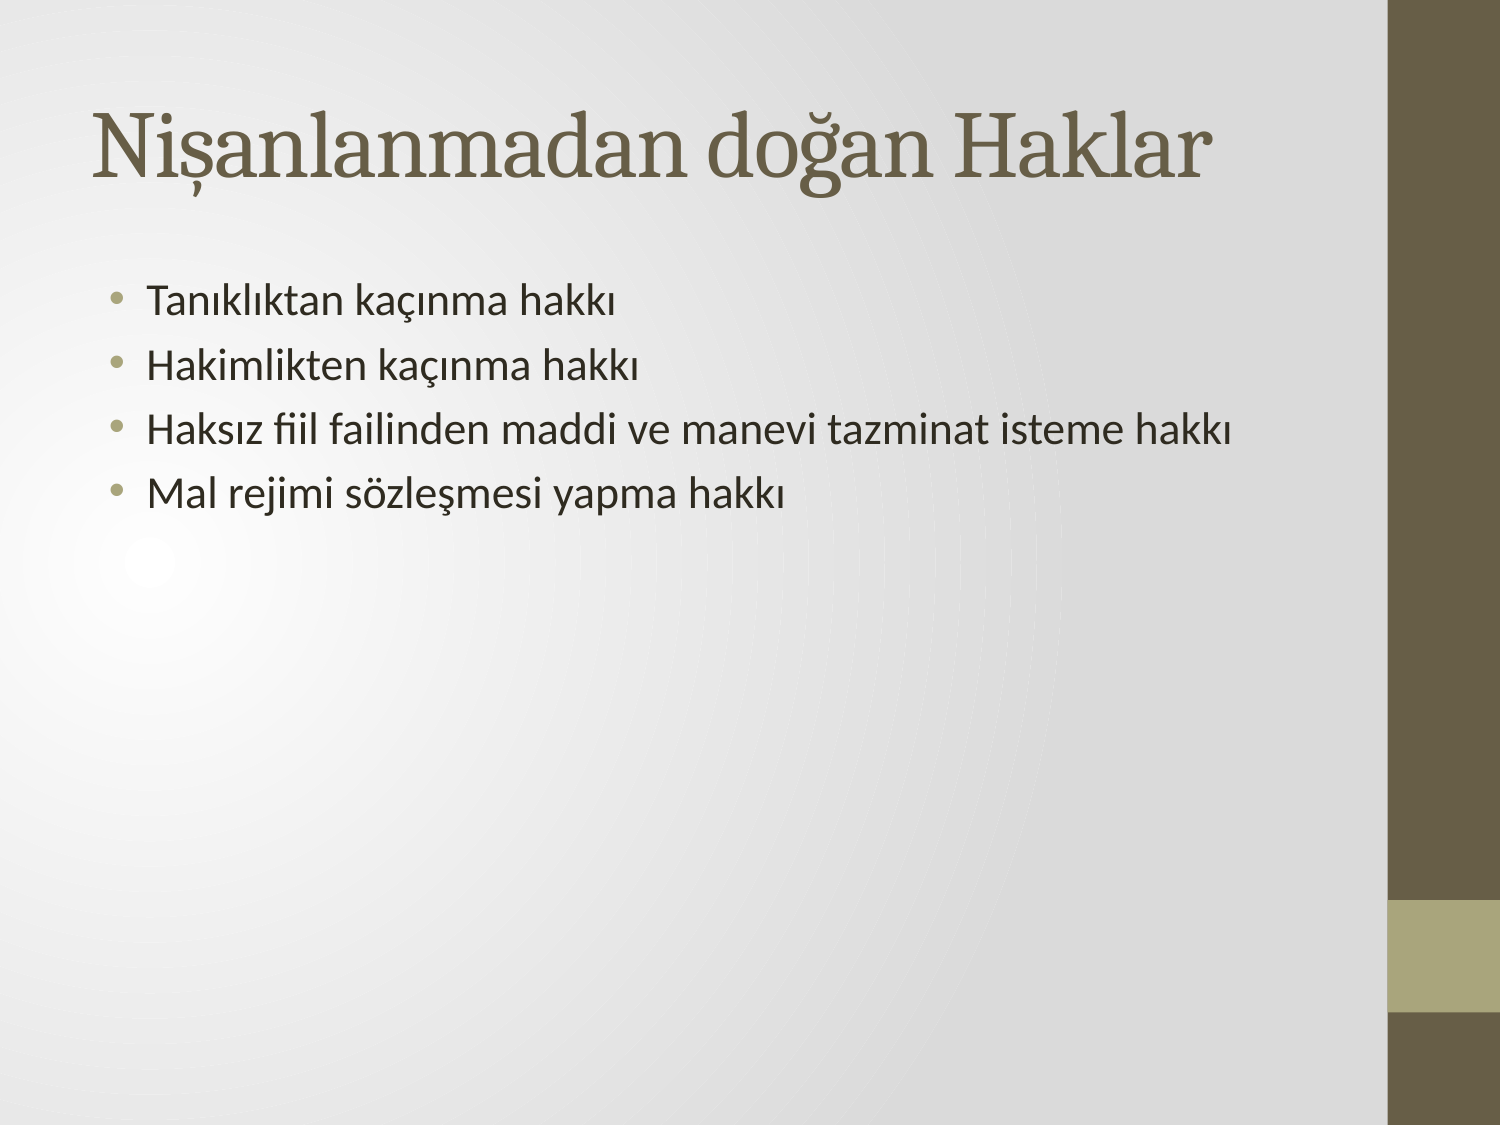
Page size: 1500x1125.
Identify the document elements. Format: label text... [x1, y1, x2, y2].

title Nişanlanmadan doğan Haklar [75, 45, 1325, 233]
list Tanıklıktan kaçınma hakkı Hakimlikten kaçınma hakkı Haksız fiil failinden maddi ve manevi tazminat isteme hakkı Mal rejimi sözleşmesi yapma hakkı [75, 262, 1325, 1050]
